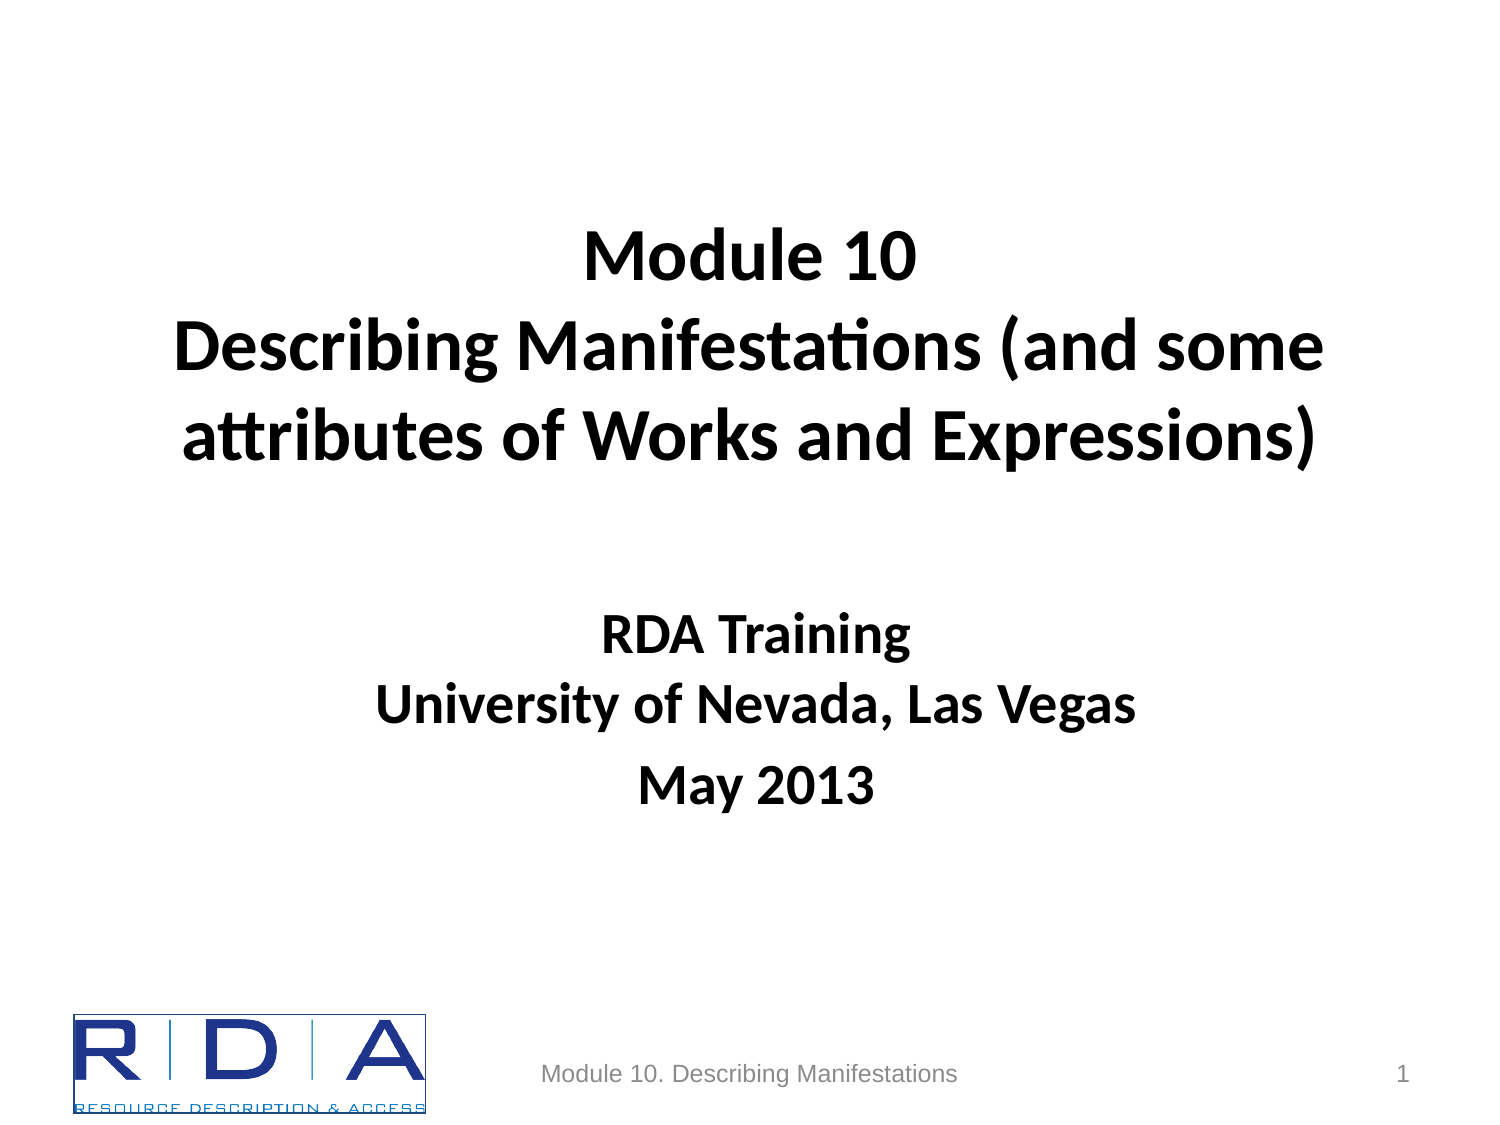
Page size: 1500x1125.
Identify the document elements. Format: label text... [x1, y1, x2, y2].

title Module 10 Describing Manifestations (and some attributes of Works and Expressions) [112, 249, 1388, 492]
slide_number 1 [1074, 1042, 1425, 1103]
subtitle RDA Training University of Nevada, Las Vegas May 2013 [225, 587, 1288, 1000]
footer Module 10. Describing Manifestations [512, 1042, 988, 1103]
picture [75, 1015, 425, 1112]
